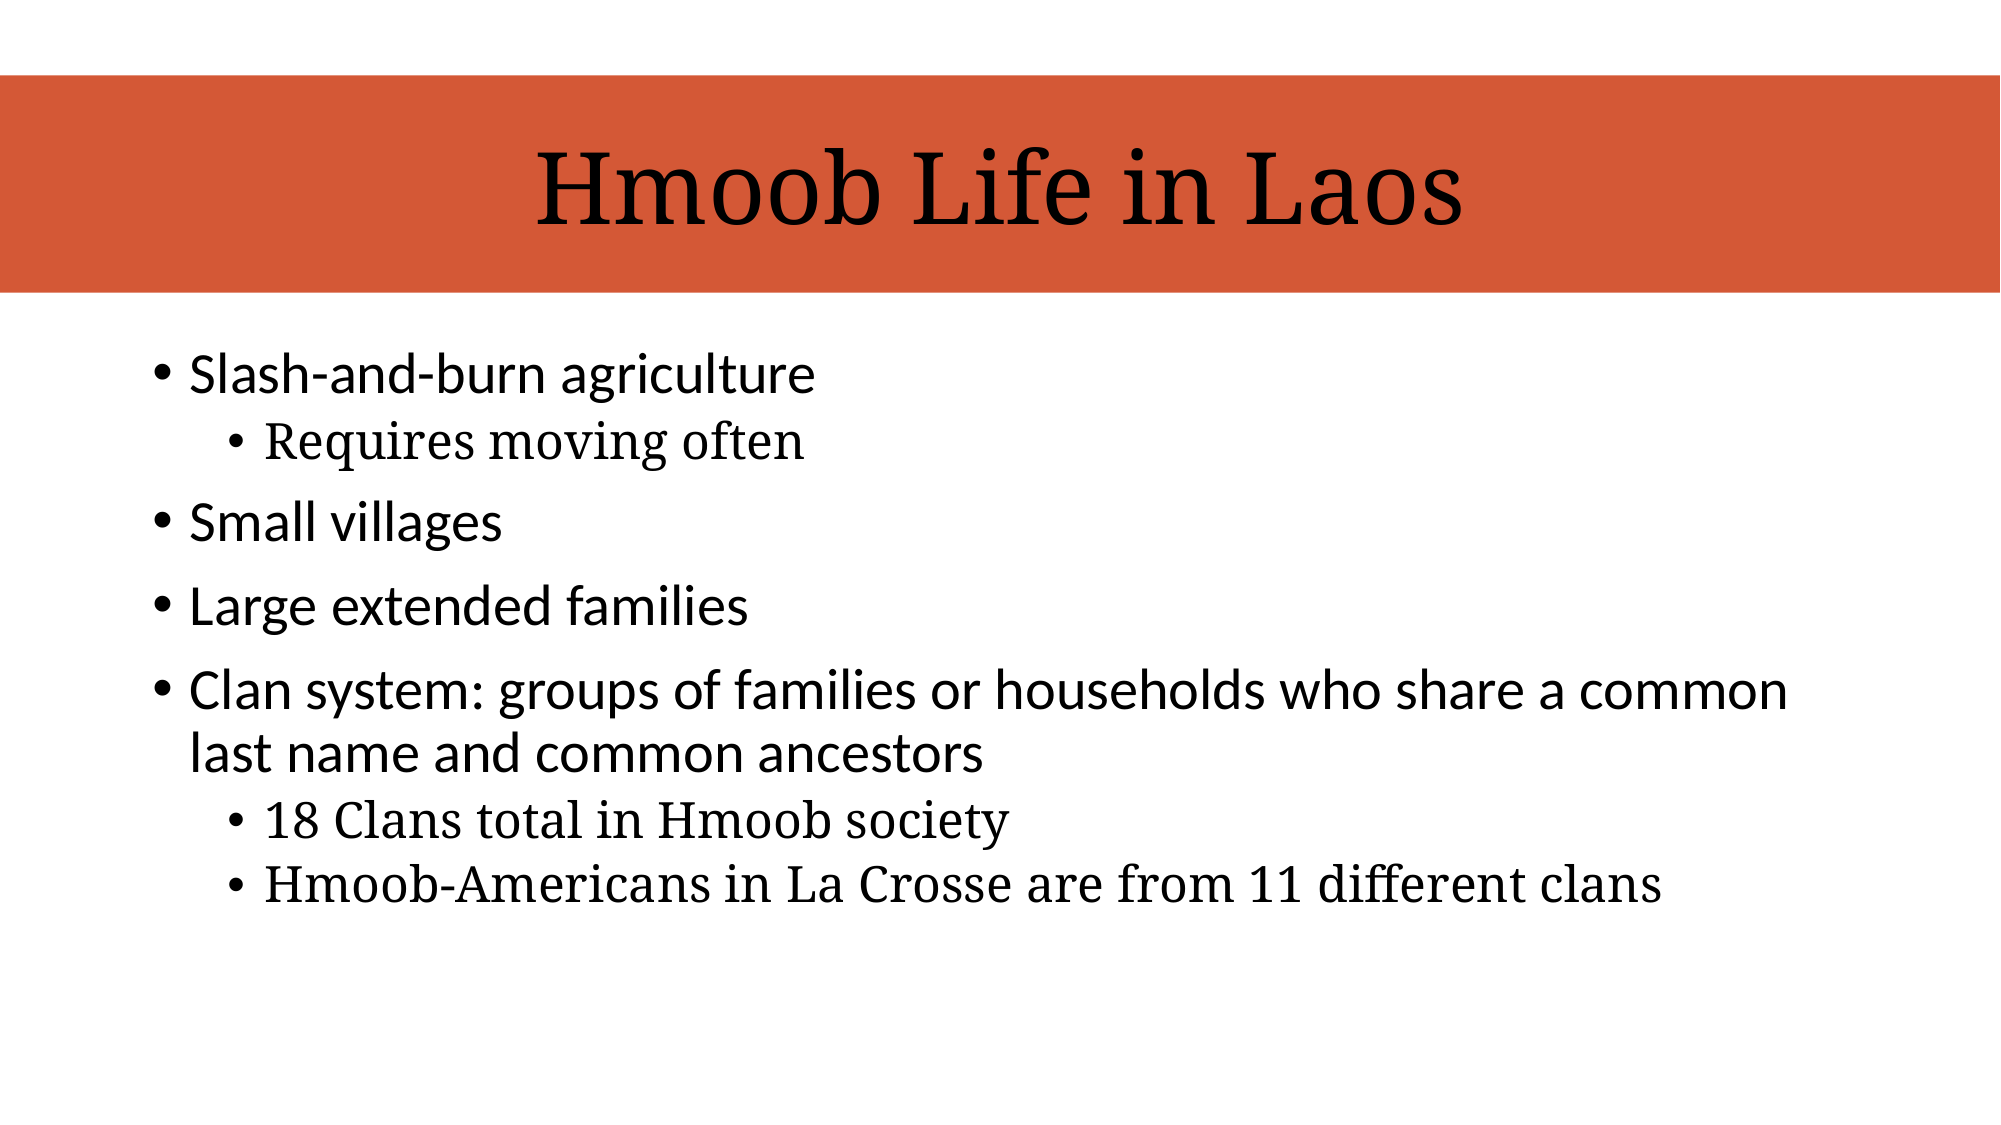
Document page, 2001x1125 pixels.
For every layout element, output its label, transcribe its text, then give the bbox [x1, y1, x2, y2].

list Slash-and-burn agriculture Requires moving often Small villages Large extended families Clan system: groups of families or households who share a common last name and common ancestors 18 Clans total in Hmoob society Hmoob-Americans in La Crosse are from 11 different clans [137, 335, 1863, 1050]
text_box Hmoob Life in Laos [0, 75, 2000, 293]
